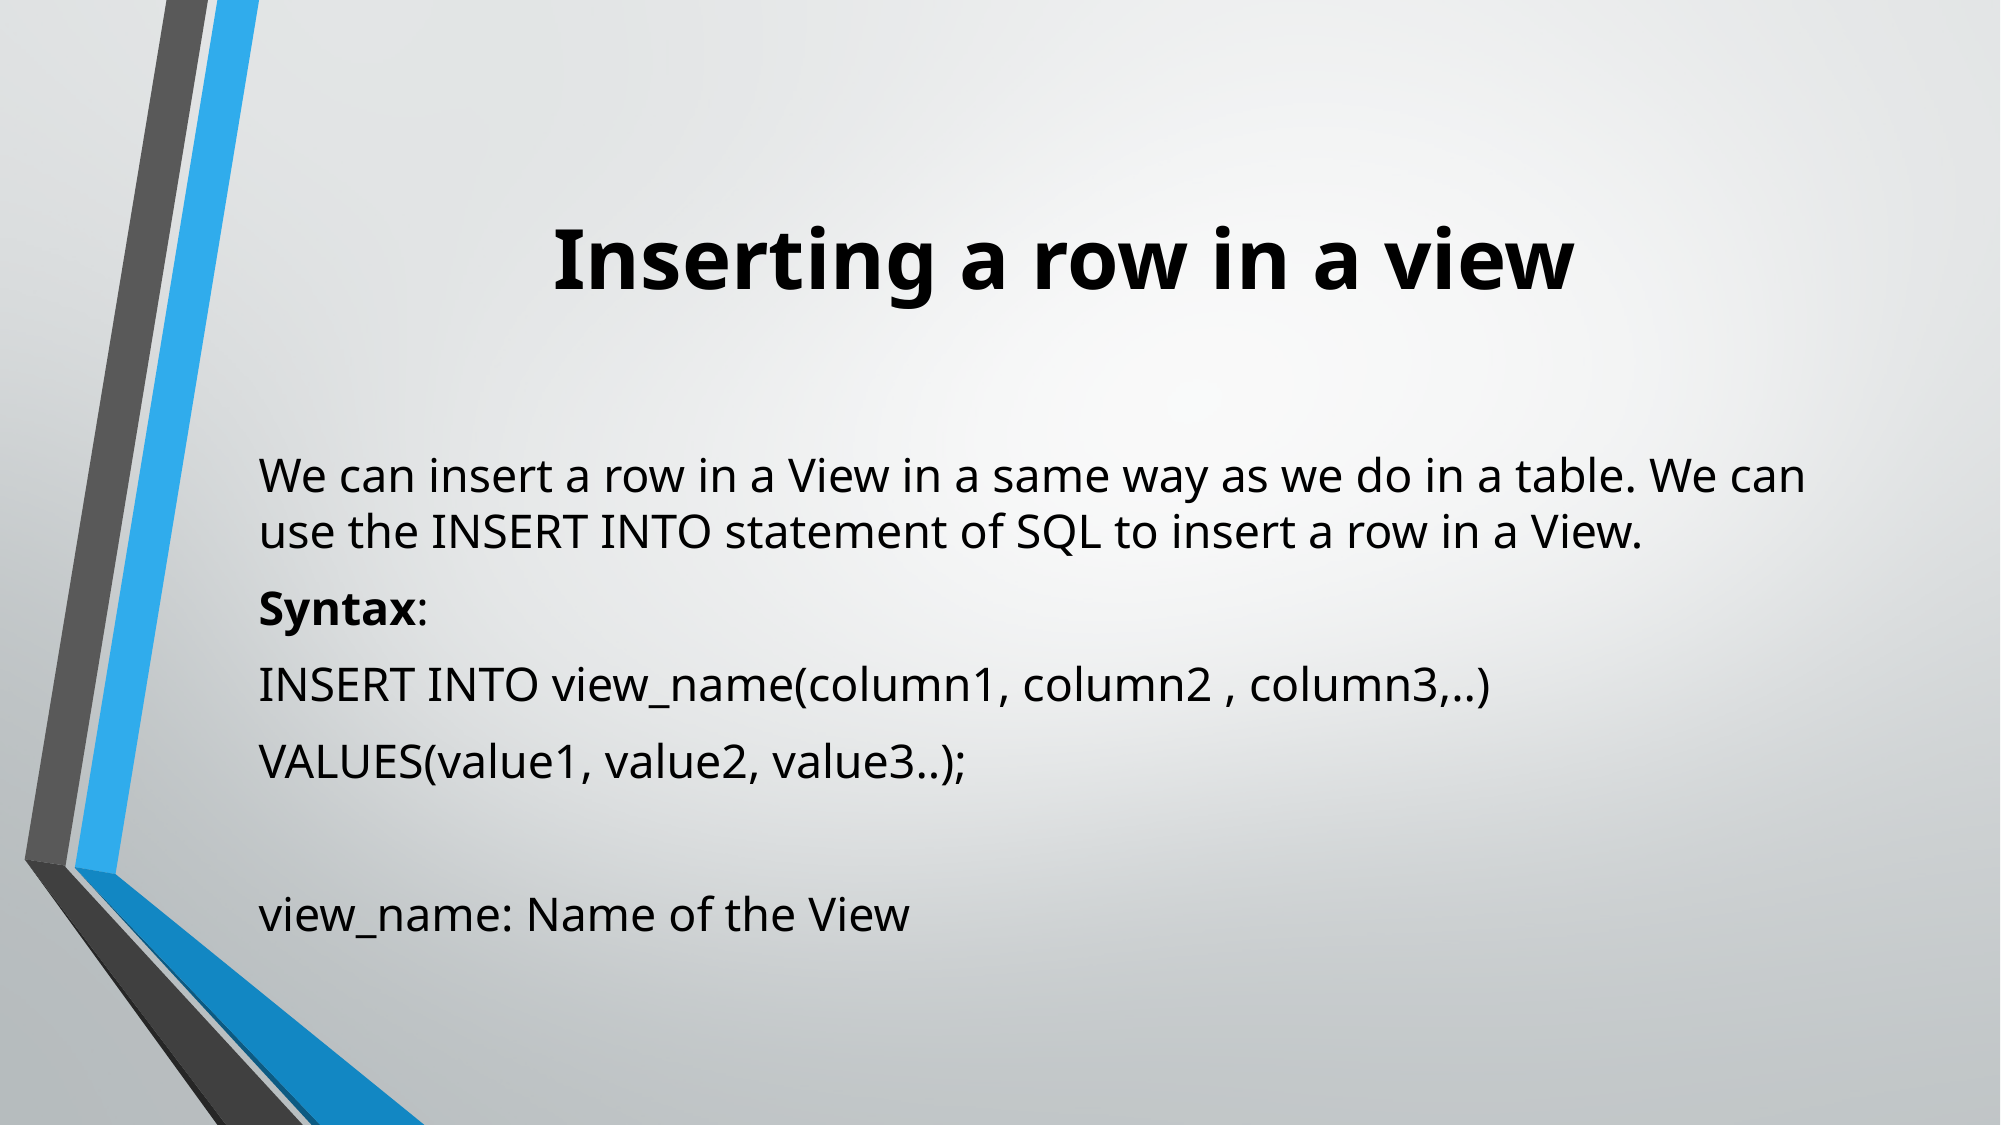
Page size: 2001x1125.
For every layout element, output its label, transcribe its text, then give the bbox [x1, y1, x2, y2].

title Inserting a row in a view [243, 112, 1887, 400]
list We can insert a row in a View in a same way as we do in a table. We can use the INSERT INTO statement of SQL to insert a row in a View. Syntax: INSERT INTO view_name(column1, column2 , column3,..) VALUES(value1, value2, value3..); view_name: Name of the View [243, 437, 1887, 950]
